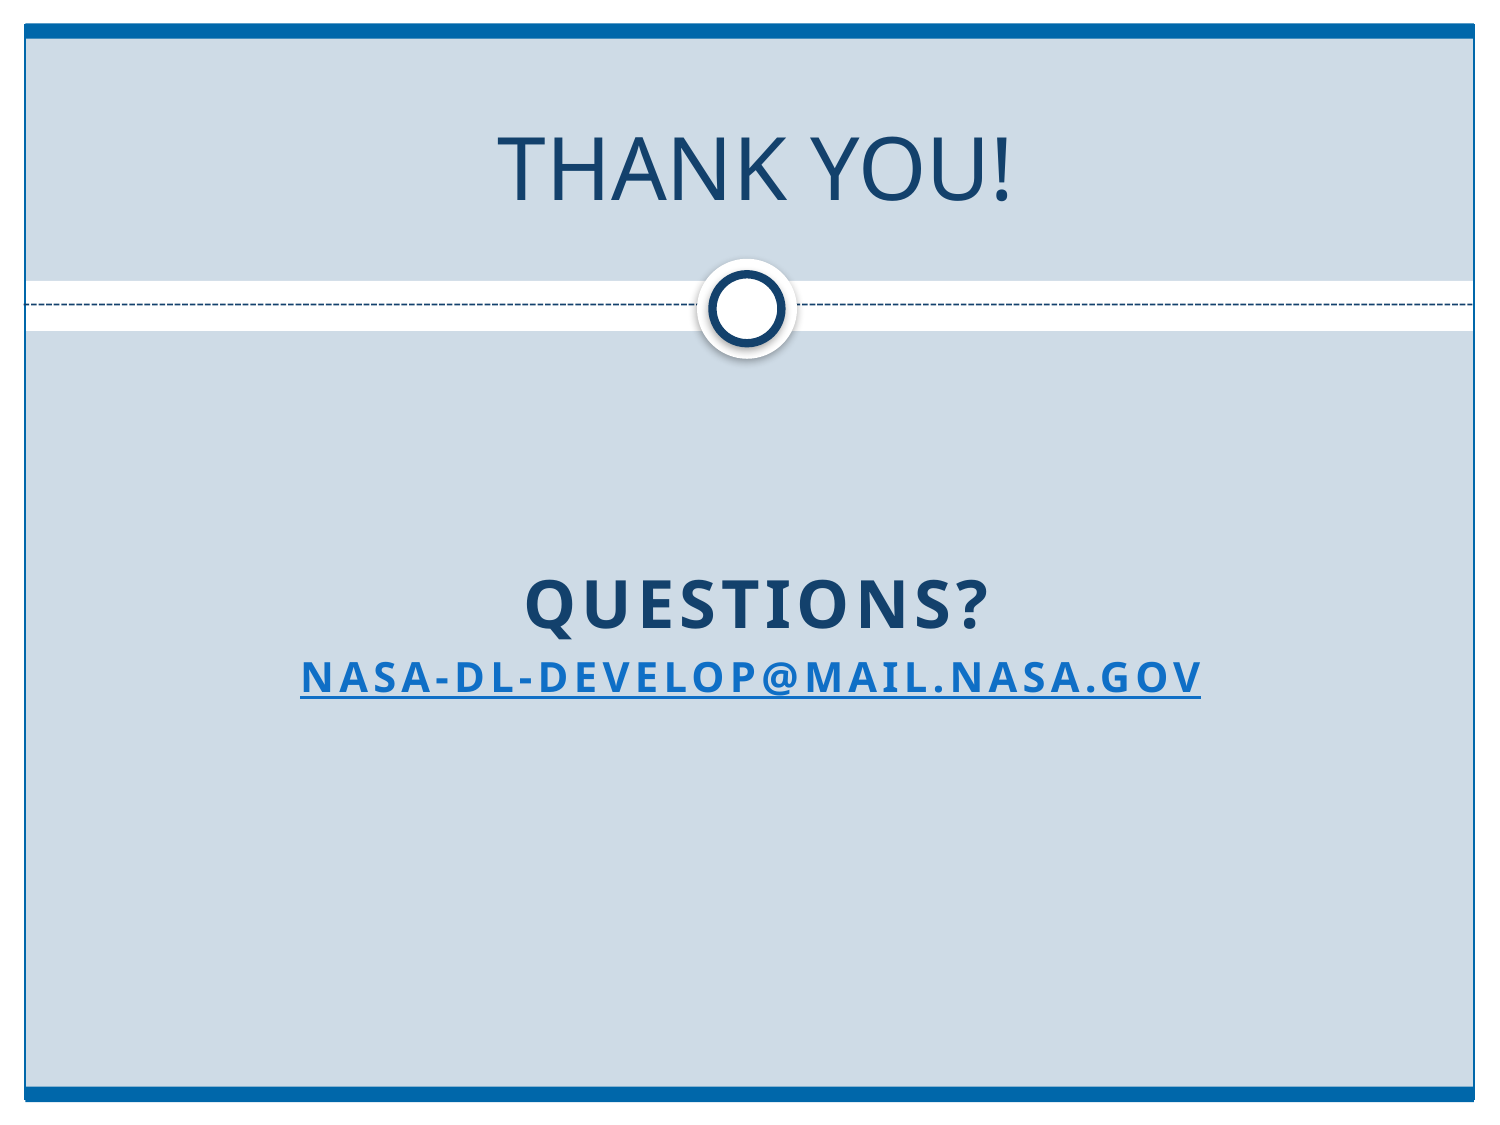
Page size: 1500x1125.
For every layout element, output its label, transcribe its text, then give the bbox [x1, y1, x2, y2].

text_box Questions? NASA-DL-DEVELOP@mail.NASA.gov [31, 512, 1481, 758]
title THANK YOU! [118, 48, 1394, 226]
